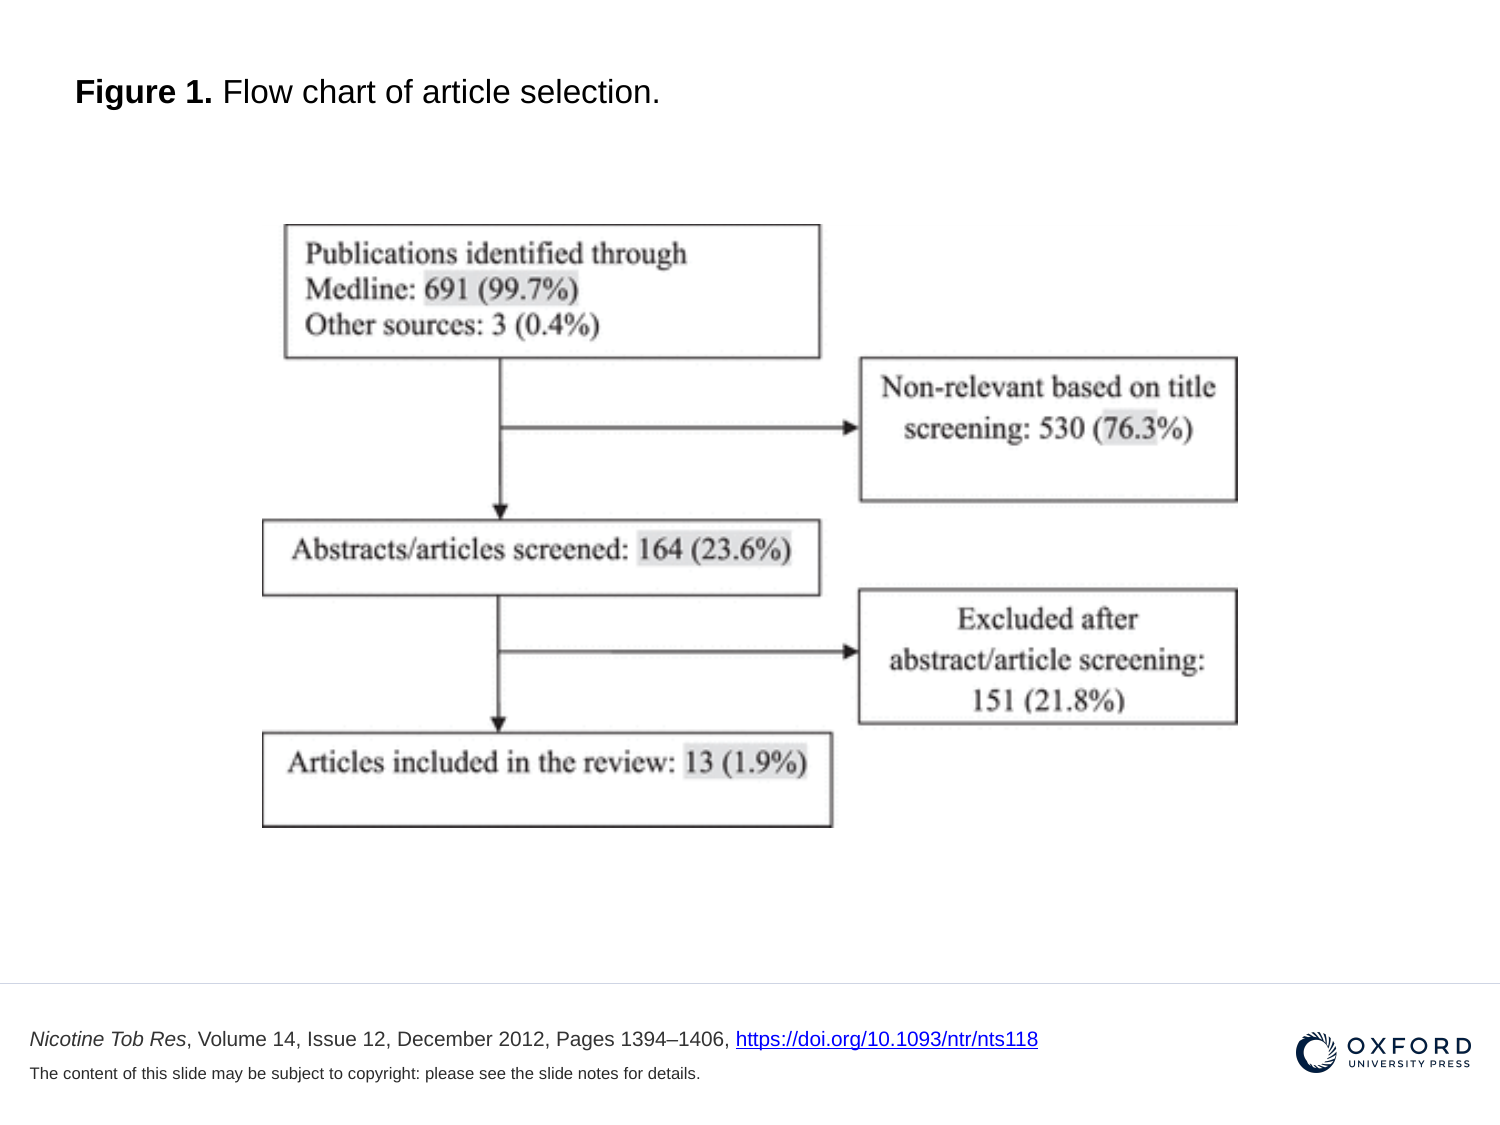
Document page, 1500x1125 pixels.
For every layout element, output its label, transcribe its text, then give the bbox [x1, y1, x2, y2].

footer Nicotine Tob Res, Volume 14, Issue 12, December 2012, Pages 1394–1406, https://doi.org/10.1093/ntr/nts118 The content of this slide may be subject to copyright: please see the slide notes for details. [0, 983, 1260, 1125]
title Figure 1. Flow chart of article selection. [75, 69, 1078, 171]
picture [1296, 1032, 1471, 1073]
picture [262, 224, 1238, 828]
